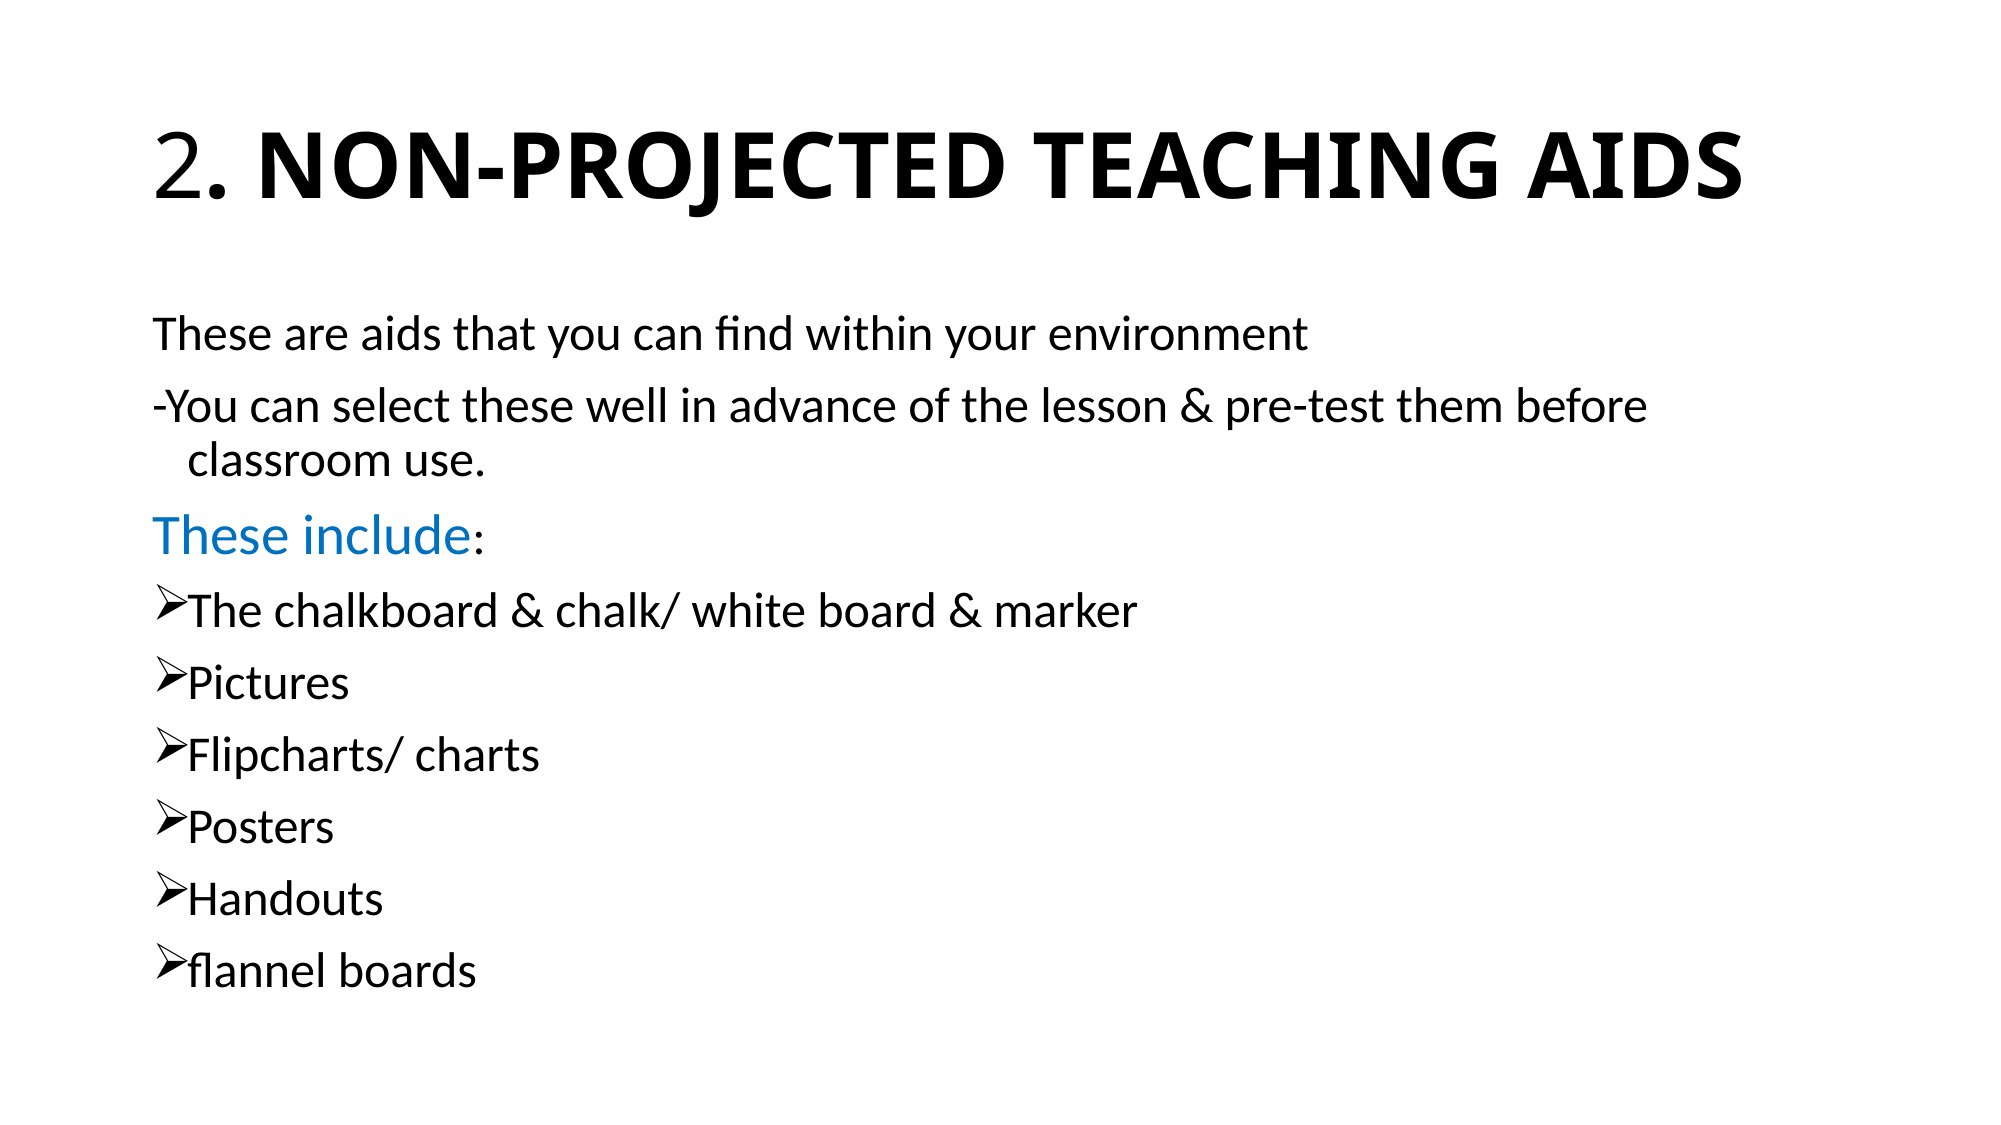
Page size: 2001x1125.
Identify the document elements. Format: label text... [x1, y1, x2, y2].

title 2. NON-PROJECTED TEACHING AIDS [137, 59, 1863, 278]
list These are aids that you can find within your environment -You can select these well in advance of the lesson & pre-test them before classroom use. These include: The chalkboard & chalk/ white board & marker Pictures Flipcharts/ charts Posters Handouts flannel boards [137, 299, 1863, 1014]
